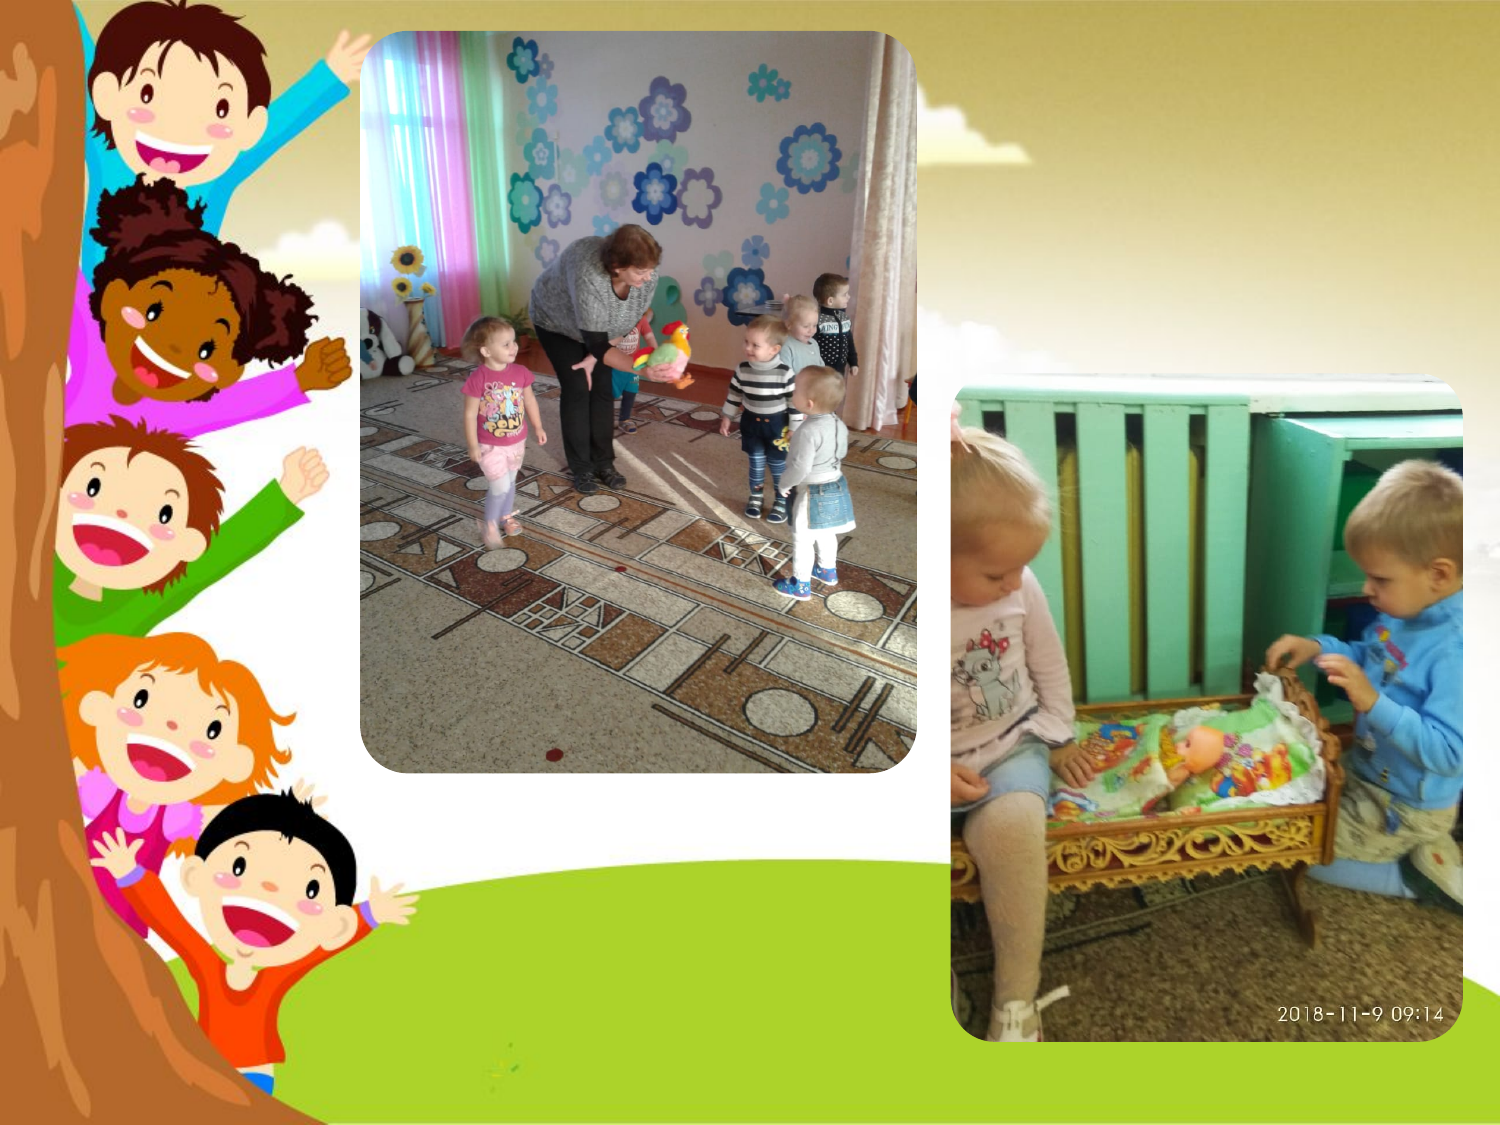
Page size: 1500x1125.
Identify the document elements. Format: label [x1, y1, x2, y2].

list [950, 373, 1464, 1043]
list [359, 30, 918, 774]
picture [0, 0, 1500, 1125]
